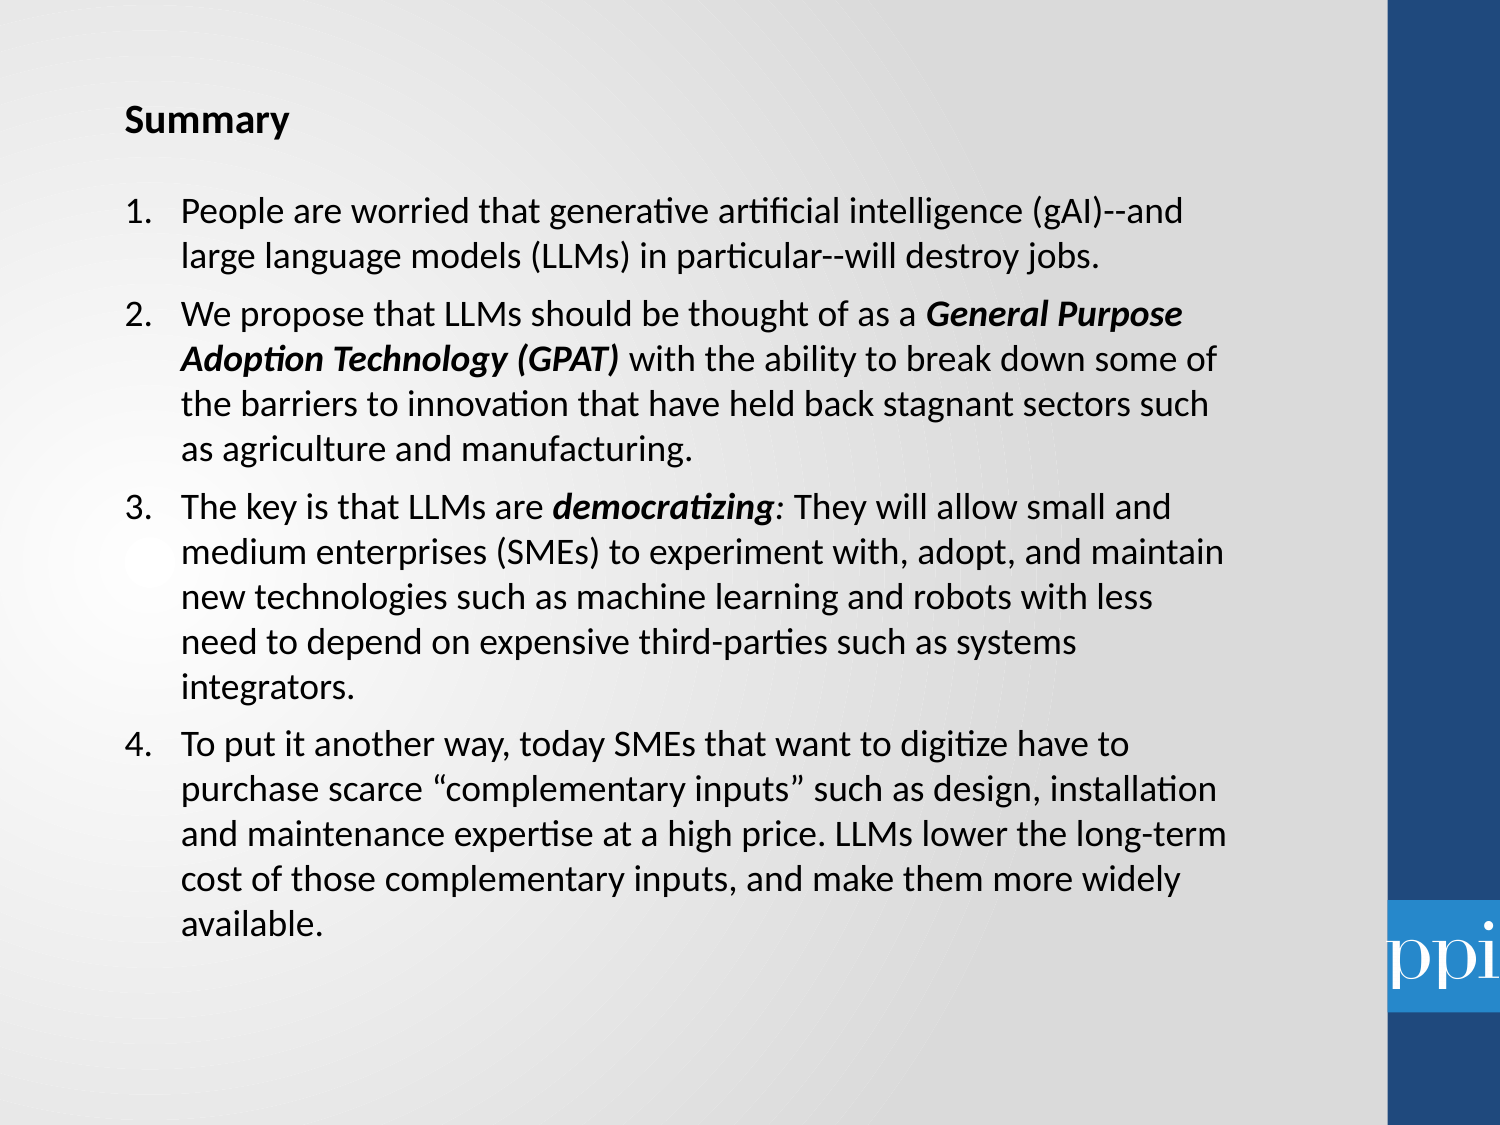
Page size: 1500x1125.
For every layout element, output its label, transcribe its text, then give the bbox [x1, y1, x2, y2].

text_box Summary People are worried that generative artificial intelligence (gAI)--and large language models (LLMs) in particular--will destroy jobs. We propose that LLMs should be thought of as a General Purpose Adoption Technology (GPAT) with the ability to break down some of the barriers to innovation that have held back stagnant sectors such as agriculture and manufacturing. The key is that LLMs are democratizing: They will allow small and medium enterprises (SMEs) to experiment with, adopt, and maintain new technologies such as machine learning and robots with less need to depend on expensive third-parties such as systems integrators. To put it another way, today SMEs that want to digitize have to purchase scarce “complementary inputs” such as design, installation and maintenance expertise at a high price. LLMs lower the long-term cost of those complementary inputs, and make them more widely available. [109, 84, 1250, 952]
picture [1386, 921, 1499, 989]
